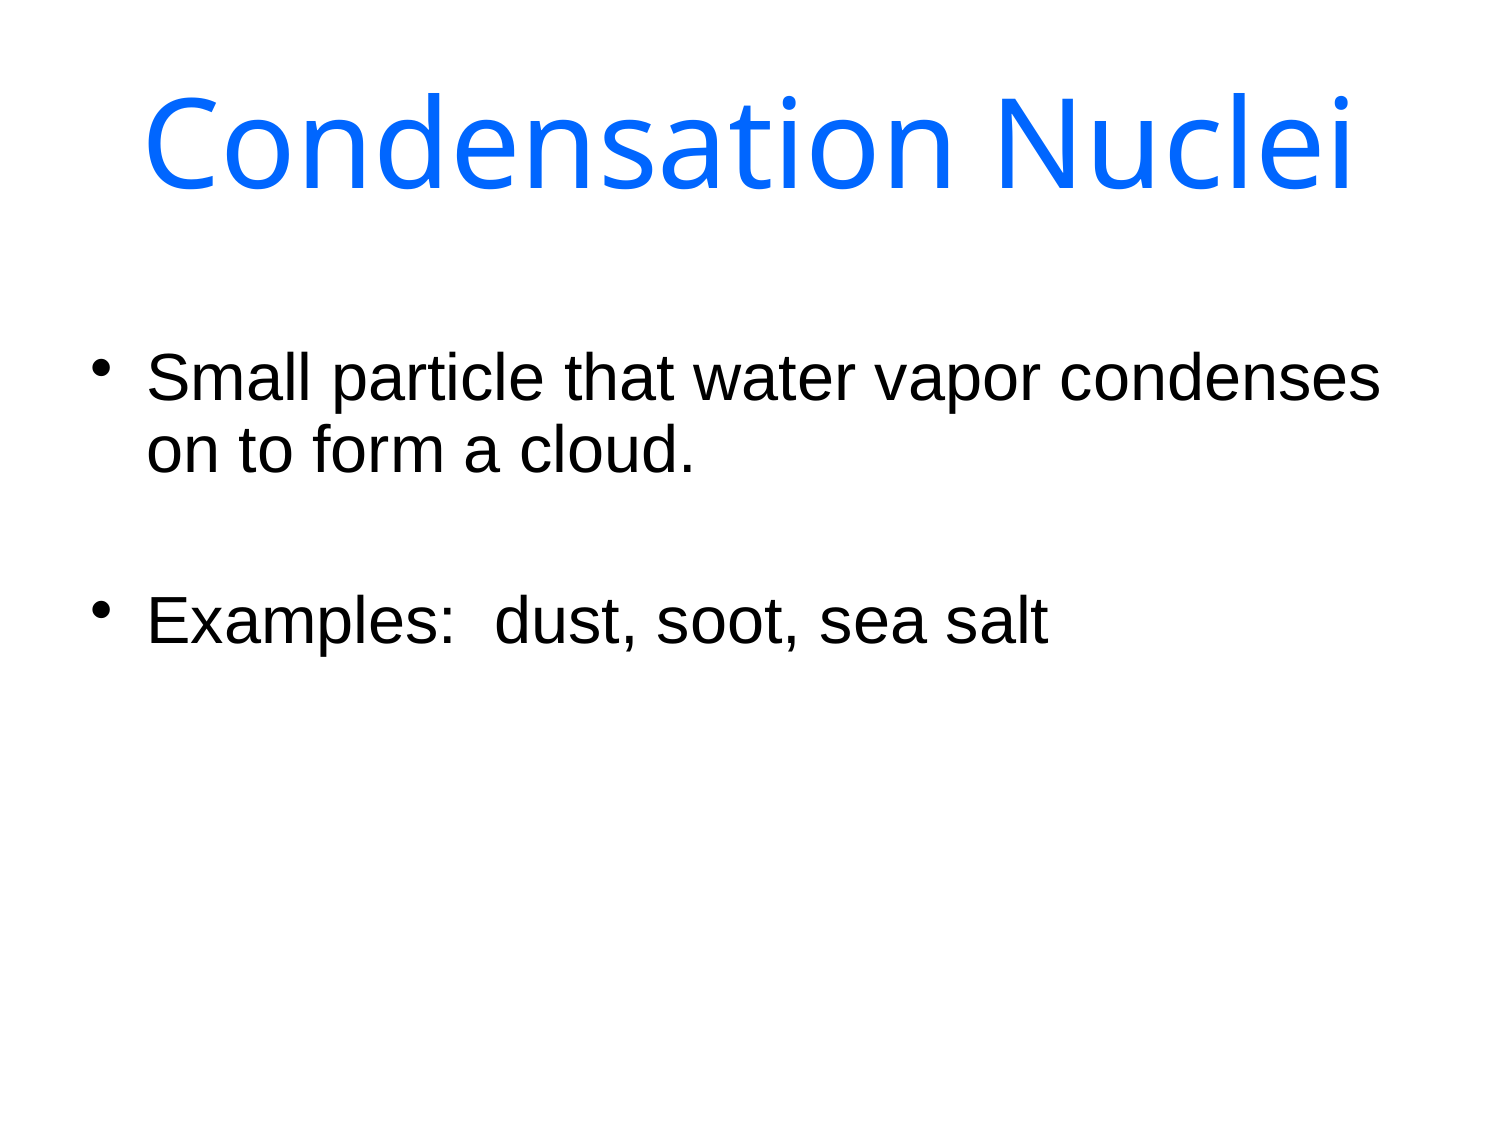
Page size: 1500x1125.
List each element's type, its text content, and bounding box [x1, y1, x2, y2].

title Condensation Nuclei [74, 44, 1426, 233]
list Small particle that water vapor condenses on to form a cloud. Examples: dust, soot, sea salt [74, 262, 1426, 1006]
